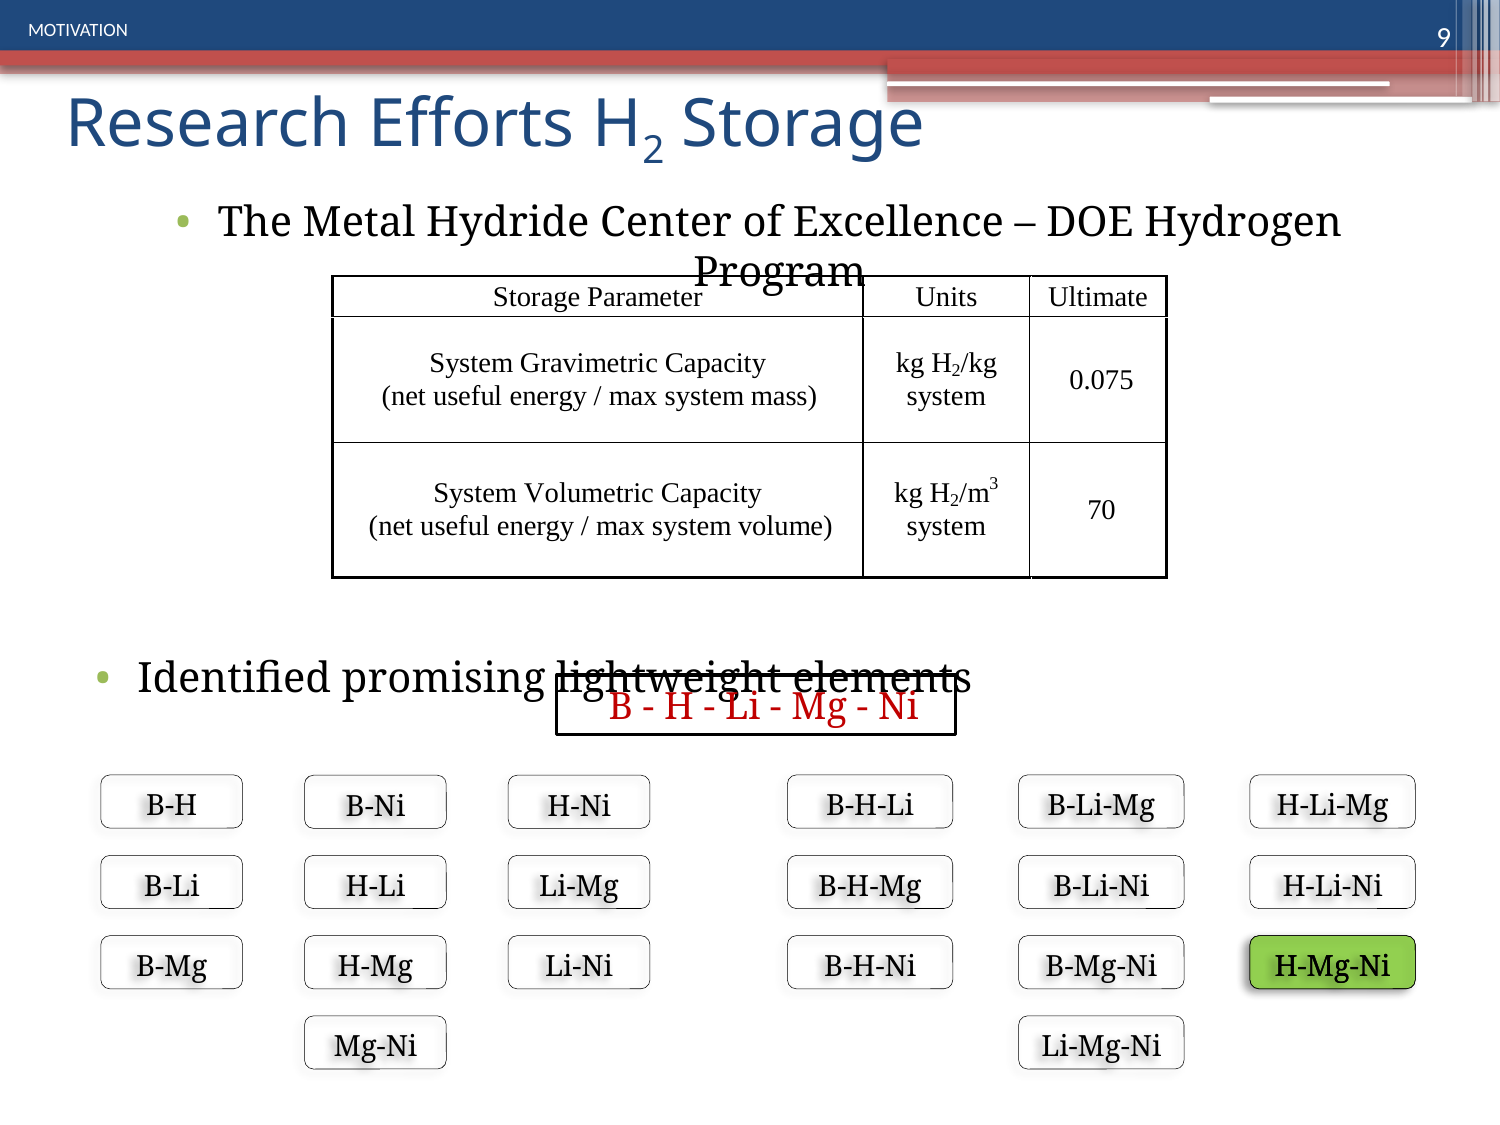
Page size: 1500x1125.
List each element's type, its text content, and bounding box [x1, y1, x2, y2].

list The Metal Hydride Center of Excellence – DOE Hydrogen Program Identified promising lightweight elements [62, 187, 1438, 1079]
text_box H-Ni [506, 773, 652, 830]
text_box H-Li-Mg [1248, 773, 1417, 830]
text_box H-Mg-Ni [1248, 934, 1417, 991]
text_box B-Li-Mg [1017, 773, 1186, 830]
title Research Efforts H2 Storage [49, 75, 1063, 176]
text_box H-Li [302, 853, 448, 911]
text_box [174, 274, 1326, 650]
text_box B-H-Li [785, 773, 955, 830]
text_box H-Li-Ni [1248, 853, 1417, 911]
text_box H-Mg [302, 934, 448, 991]
text_box Li-Ni [506, 934, 652, 991]
text_box B-Ni [302, 773, 448, 830]
text_box B-H [99, 773, 245, 830]
text_box Mg-Ni [302, 1014, 448, 1071]
slide_number 9 [1340, 0, 1466, 61]
text_box B-Mg-Ni [1017, 934, 1186, 991]
text_box Li-Mg-Ni [1017, 1014, 1186, 1071]
text_box Li-Mg [506, 853, 652, 911]
text_box B - H - Li - Mg - Ni [555, 673, 957, 736]
text_box B-Li [99, 853, 245, 911]
text_box B-Mg [99, 934, 245, 991]
text_box motivation [13, 0, 233, 67]
text_box B-Li-Ni [1017, 853, 1186, 911]
text_box B-H-Mg [785, 853, 955, 911]
text_box B-H-Ni [785, 934, 955, 991]
